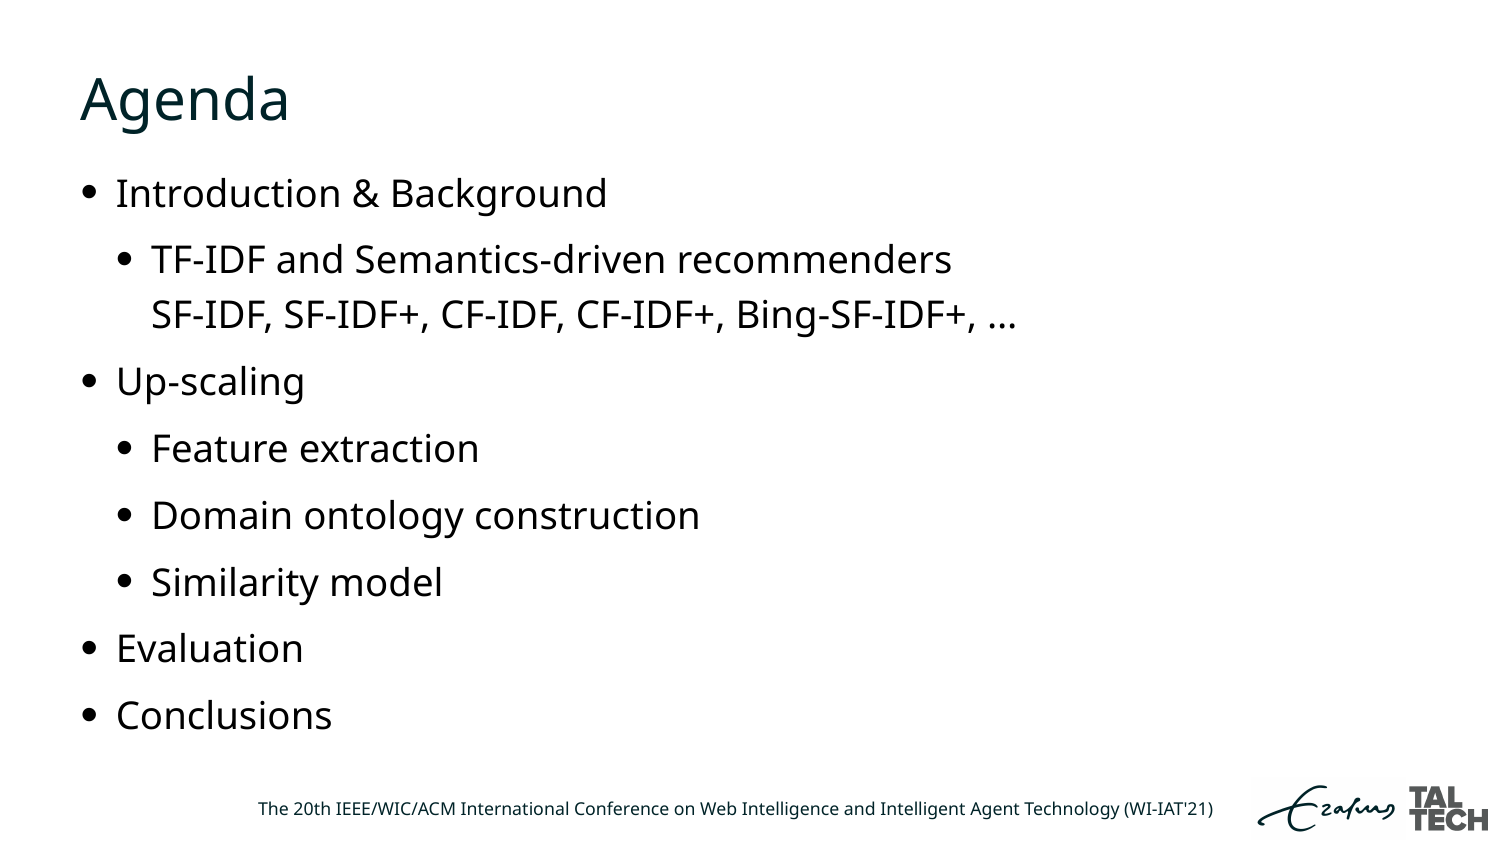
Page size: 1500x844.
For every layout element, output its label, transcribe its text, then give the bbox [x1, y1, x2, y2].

list Introduction & Background TF-IDF and Semantics-driven recommenders SF-IDF, SF-IDF+, CF-IDF, CF-IDF+, Bing-SF-IDF+, … Up-scaling Feature extraction Domain ontology construction Similarity model Evaluation Conclusions [80, 159, 1422, 743]
title Agenda [80, 64, 1422, 159]
footer The 20th IEEE/WIC/ACM International Conference on Web Intelligence and Intelligent Agent Technology (WI-IAT'21) [258, 797, 1232, 828]
picture [1251, 777, 1406, 840]
